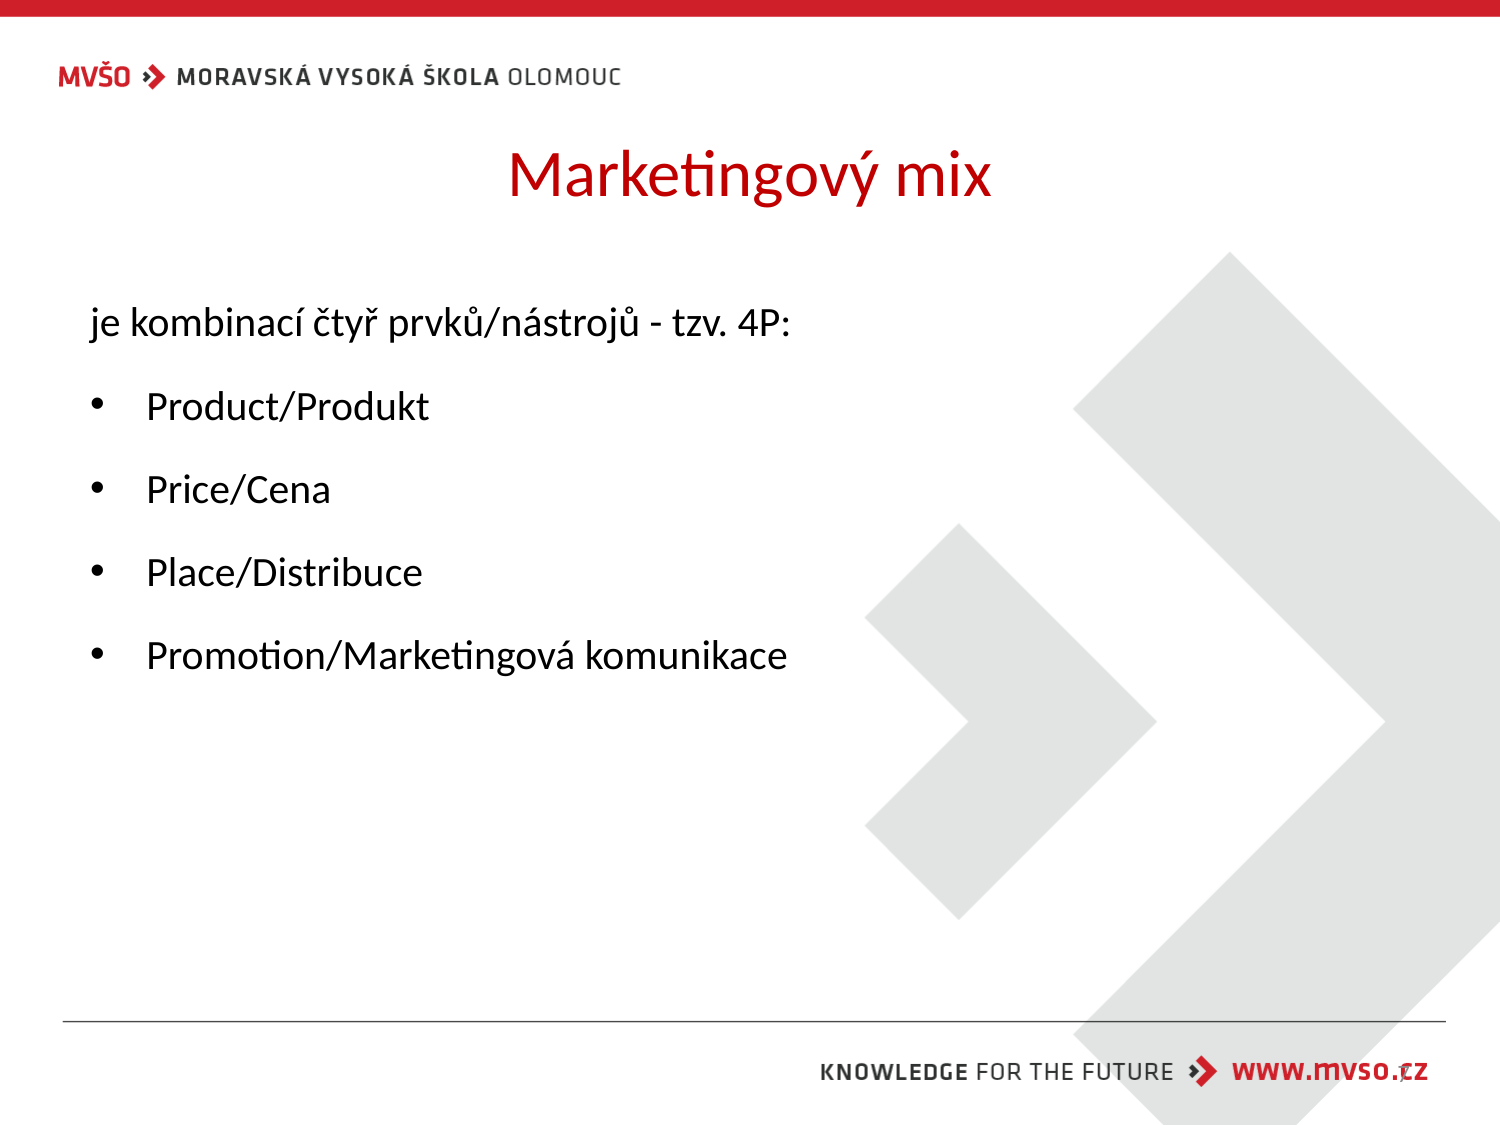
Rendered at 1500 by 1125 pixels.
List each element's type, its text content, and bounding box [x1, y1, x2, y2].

slide_number 7 [1074, 1042, 1425, 1103]
picture [0, 0, 1500, 1125]
list je kombinací čtyř prvků/nástrojů - tzv. 4P: Product/Produkt Price/Cena Place/Distribuce Promotion/Marketingová komunikace [75, 262, 1425, 1005]
title Marketingový mix [75, 107, 1425, 233]
